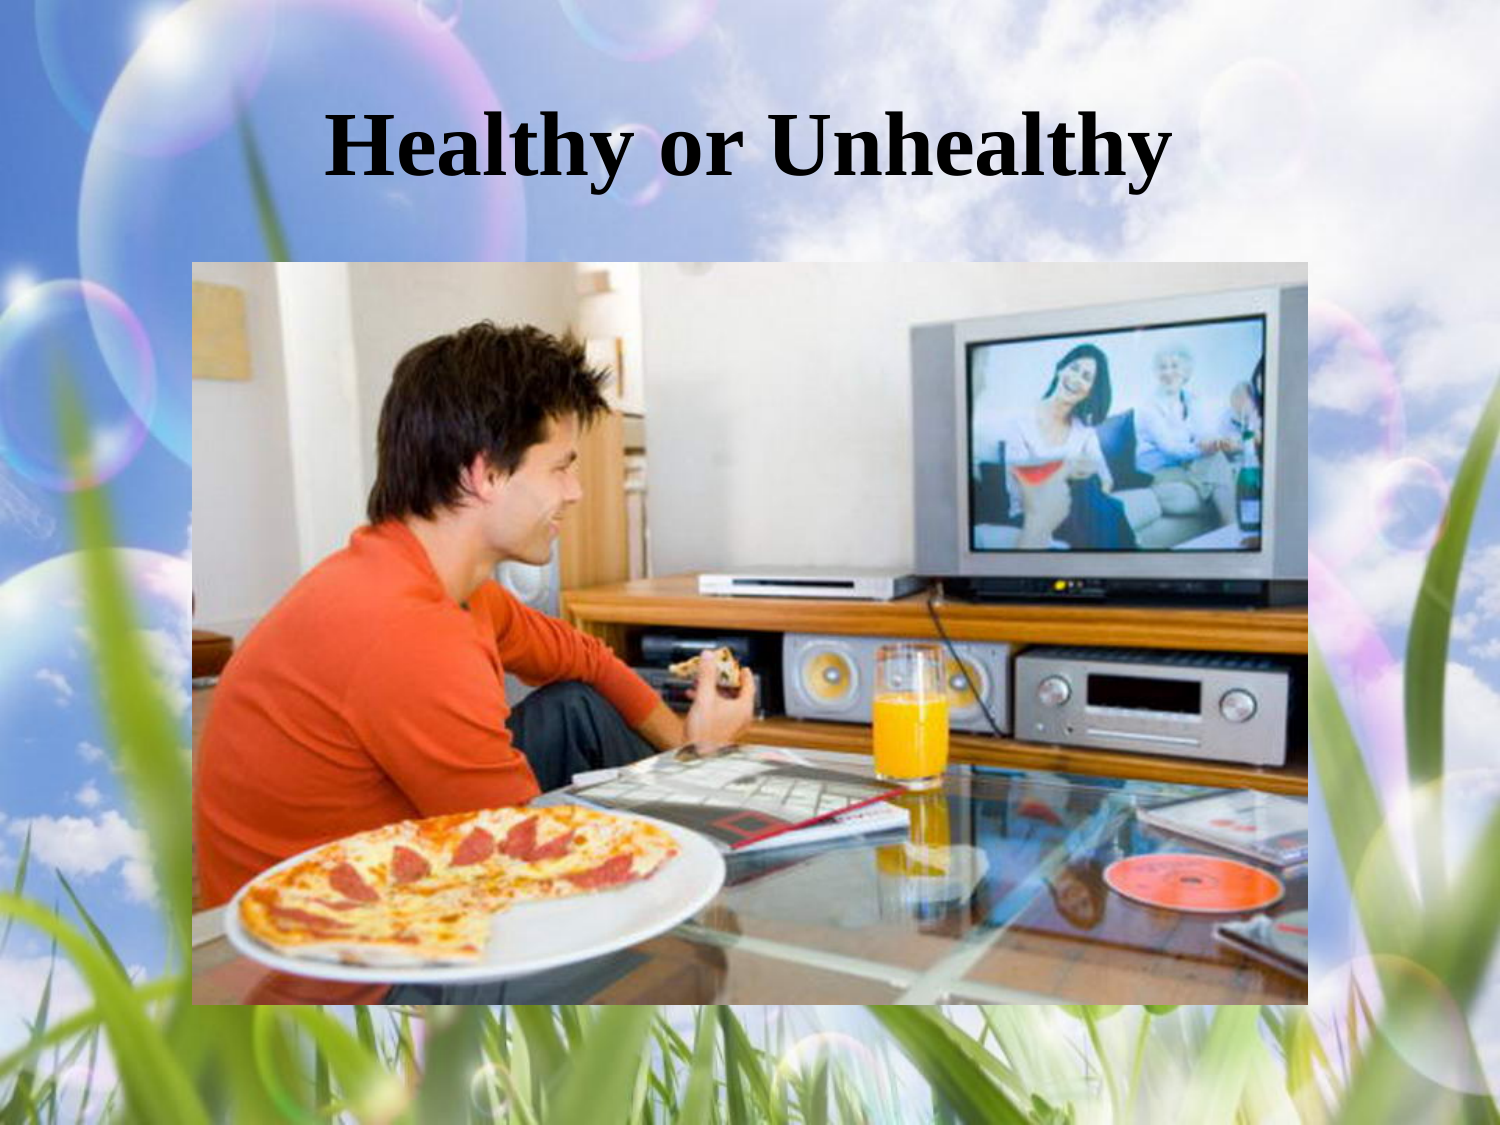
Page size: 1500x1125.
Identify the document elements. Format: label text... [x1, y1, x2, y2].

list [192, 262, 1308, 1006]
picture [0, 0, 1500, 1125]
title Healthy or Unhealthy [75, 45, 1425, 233]
